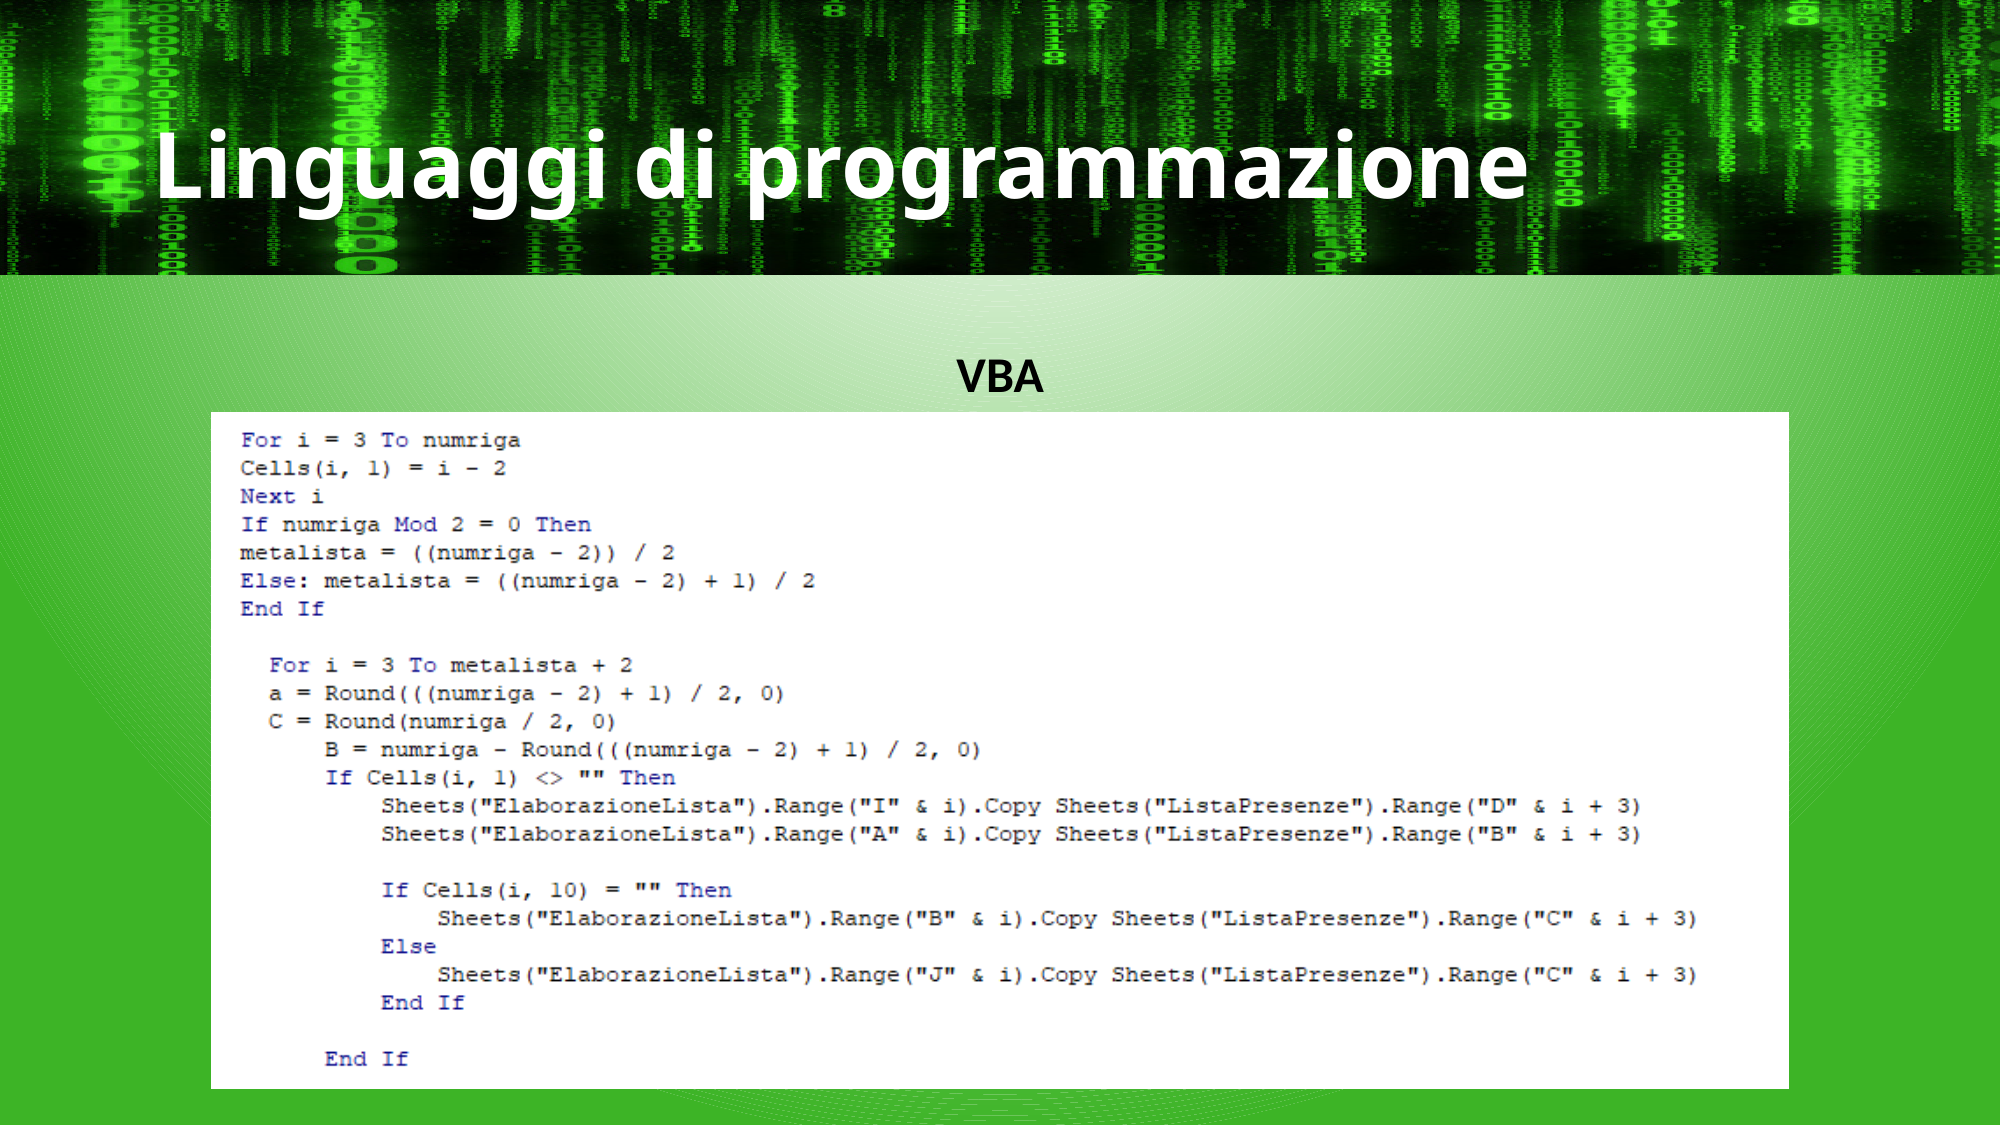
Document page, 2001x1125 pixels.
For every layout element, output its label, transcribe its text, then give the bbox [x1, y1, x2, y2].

picture [0, 0, 2000, 275]
list VBA [113, 275, 1887, 411]
picture [211, 412, 1789, 1089]
